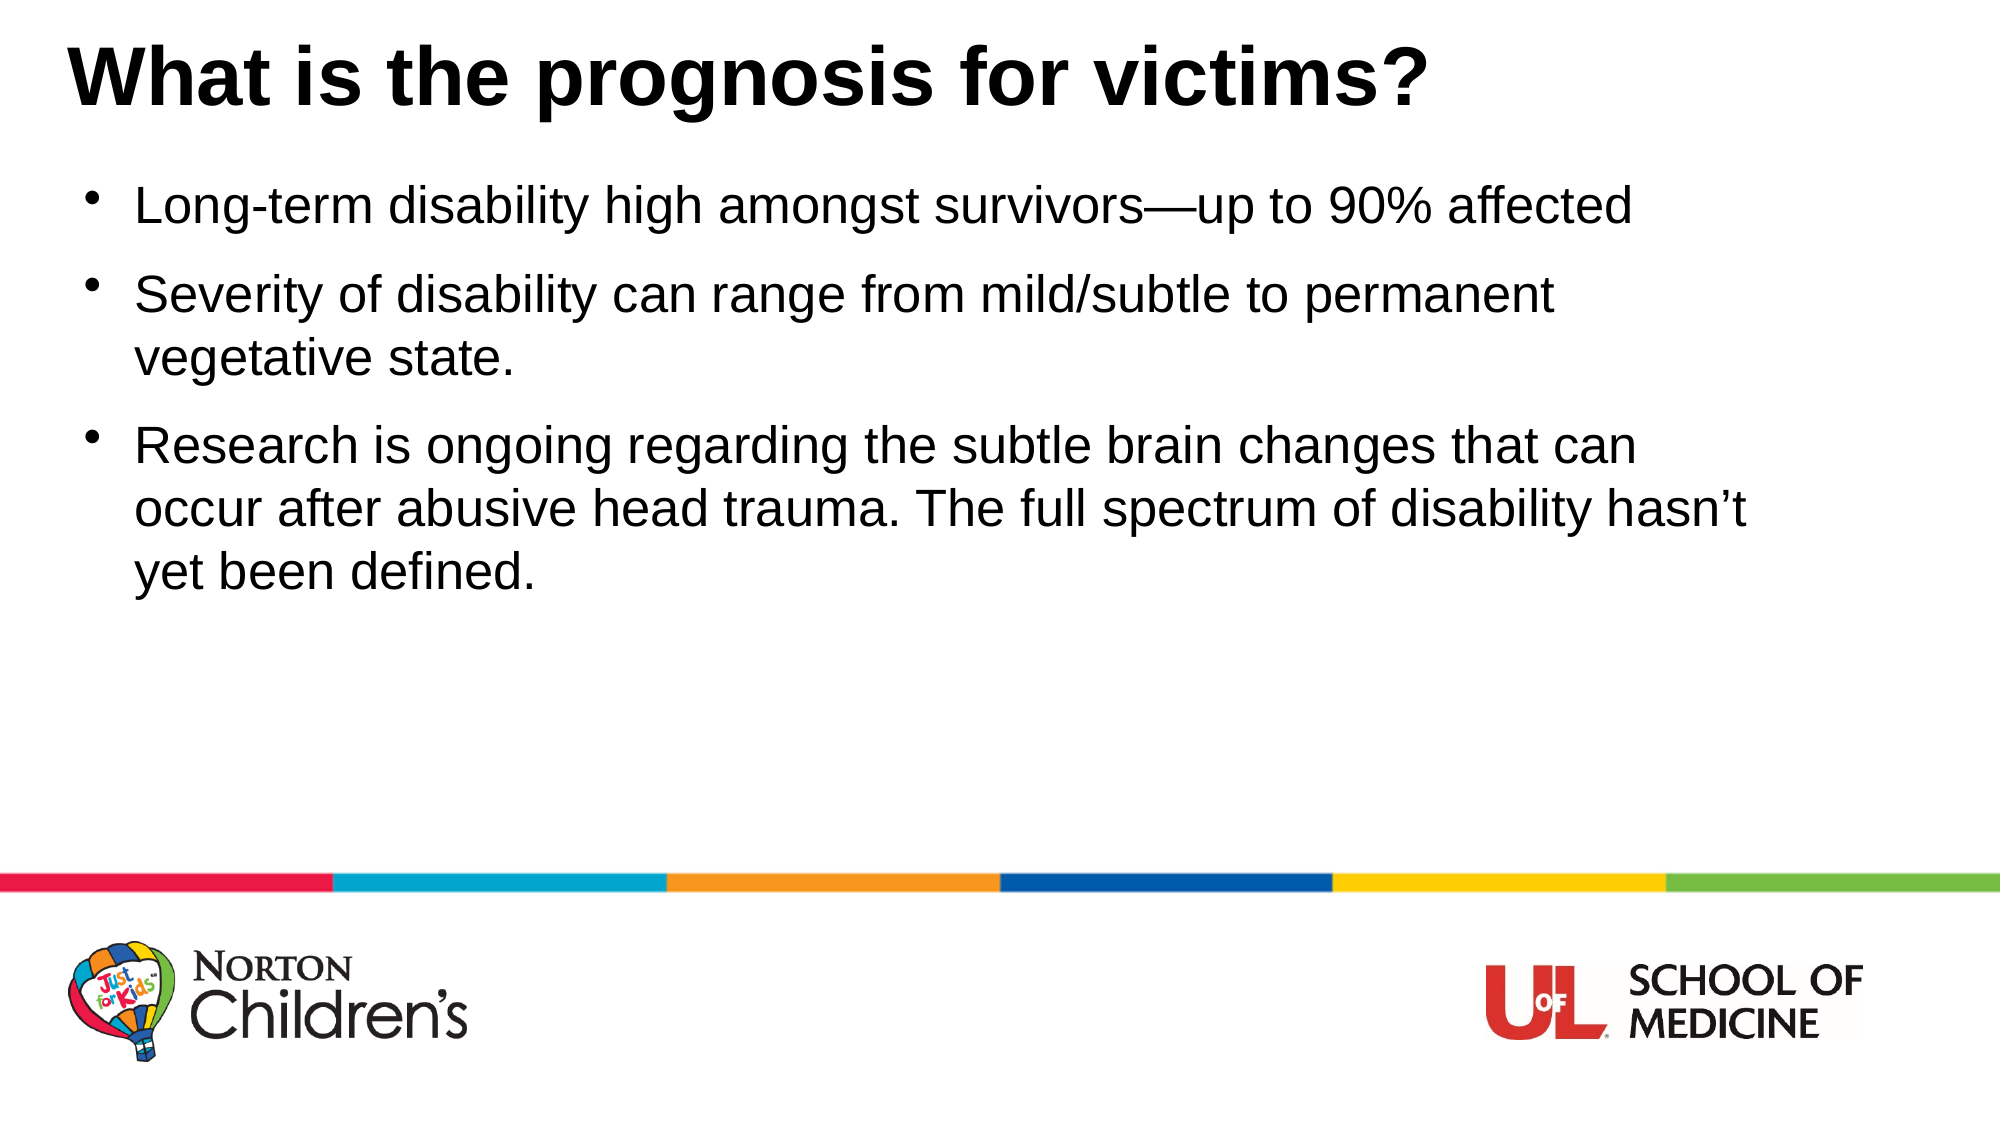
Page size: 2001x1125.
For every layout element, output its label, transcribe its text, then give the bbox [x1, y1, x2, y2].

list [396, 696, 1604, 908]
picture [68, 941, 467, 1062]
text_box Long-term disability high amongst survivors—up to 90% affected Severity of disability can range from mild/subtle to permanent vegetative state. Research is ongoing regarding the subtle brain changes that can occur after abusive head trauma. The full spectrum of disability hasn’t yet been defined. [44, 167, 1781, 696]
picture [1500, 0, 2000, 896]
picture [1486, 964, 1863, 1040]
title What is the prognosis for victims? [0, 0, 1500, 186]
picture [0, 186, 396, 896]
